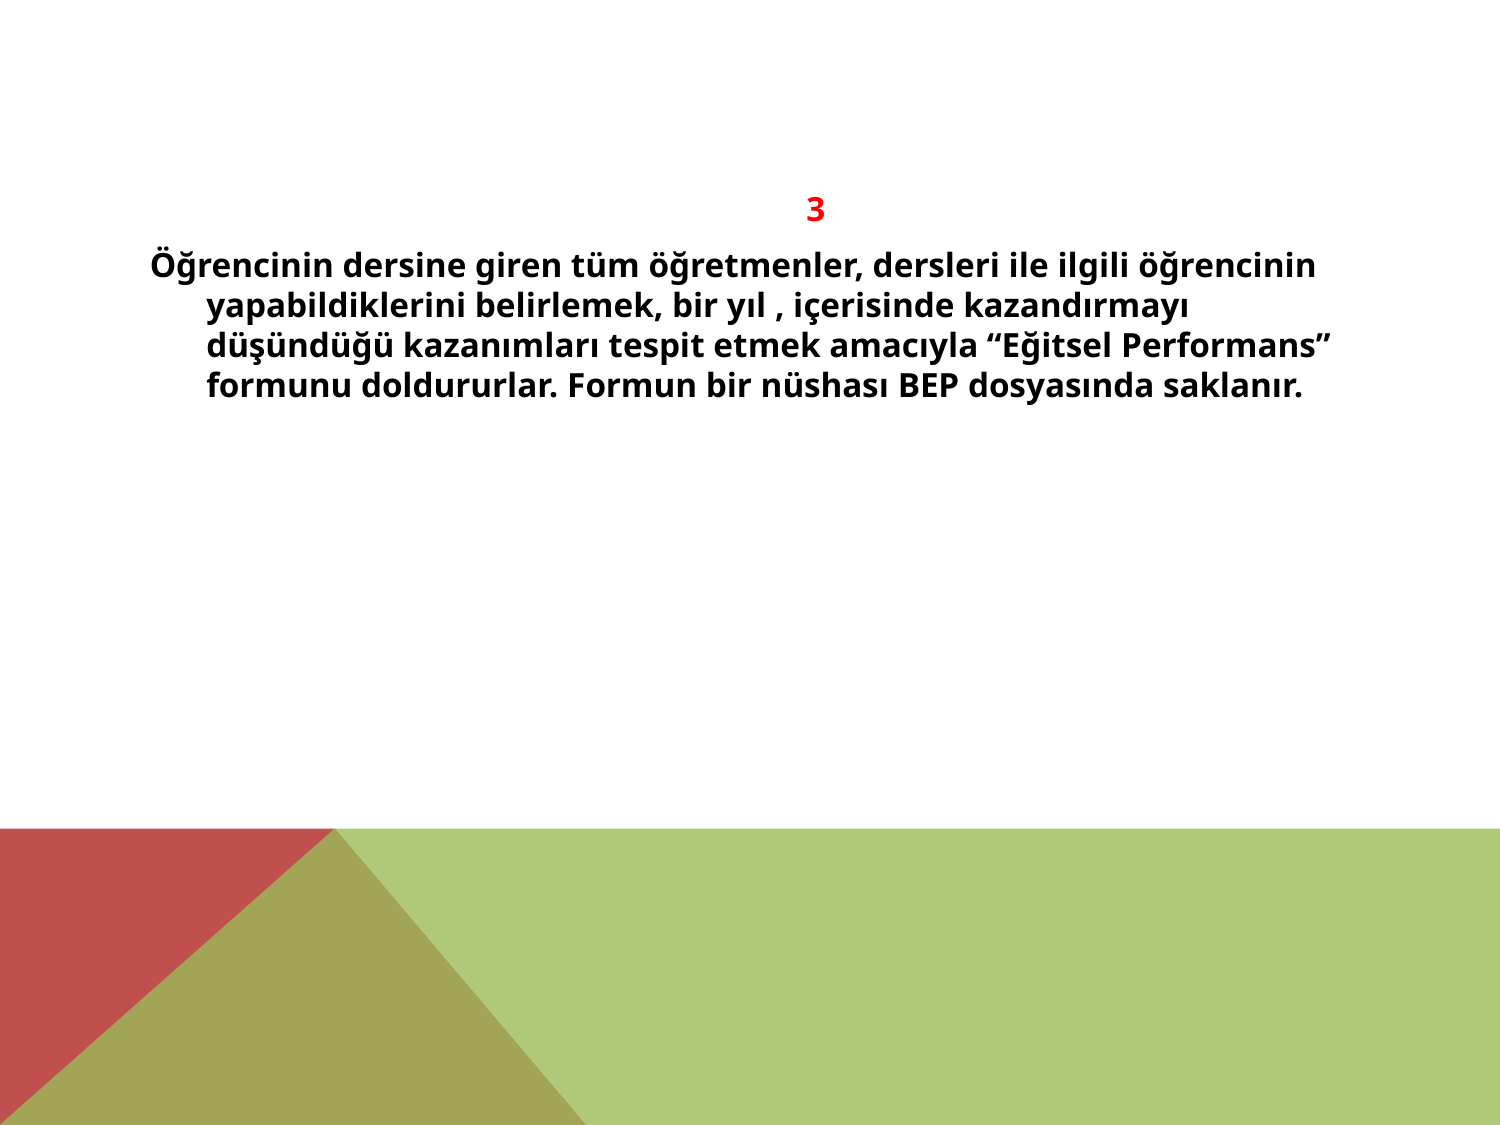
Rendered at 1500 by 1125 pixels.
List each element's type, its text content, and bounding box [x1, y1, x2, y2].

list 3 Öğrencinin dersine giren tüm öğretmenler, dersleri ile ilgili öğrencinin yapabildiklerini belirlemek, bir yıl , içerisinde kazandırmayı düşündüğü kazanımları tespit etmek amacıyla “Eğitsel Performans” formunu doldururlar. Formun bir nüshası BEP dosyasında saklanır. [134, 180, 1369, 768]
